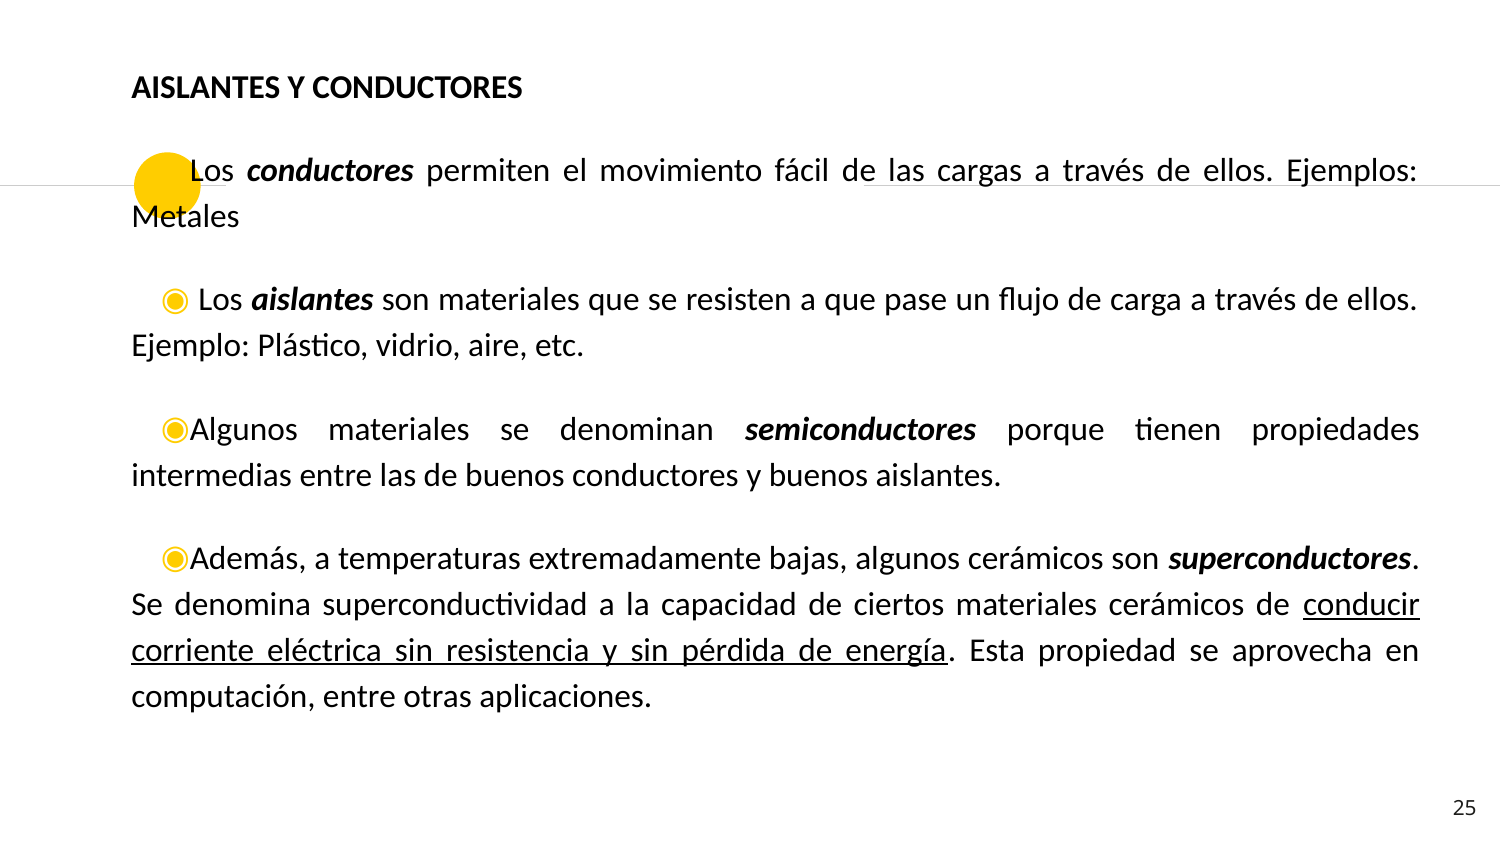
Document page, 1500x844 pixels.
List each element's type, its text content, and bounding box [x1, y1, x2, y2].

slide_number 25 [1401, 779, 1492, 844]
list AISLANTES Y CONDUCTORES Los conductores permiten el movimiento fácil de las cargas a través de ellos. Ejemplos: Metales Los aislantes son materiales que se resisten a que pase un flujo de carga a través de ellos. Ejemplo: Plástico, vidrio, aire, etc. Algunos materiales se denominan semiconductores porque tienen propiedades intermedias entre las de buenos conductores y buenos aislantes. Además, a temperaturas extremadamente bajas, algunos cerámicos son superconductores. Se denomina superconductividad a la capacidad de ciertos materiales cerámicos de conducir corriente eléctrica sin resistencia y sin pérdida de energía. Esta propiedad se aprovecha en computación, entre otras aplicaciones. [41, 43, 1436, 824]
